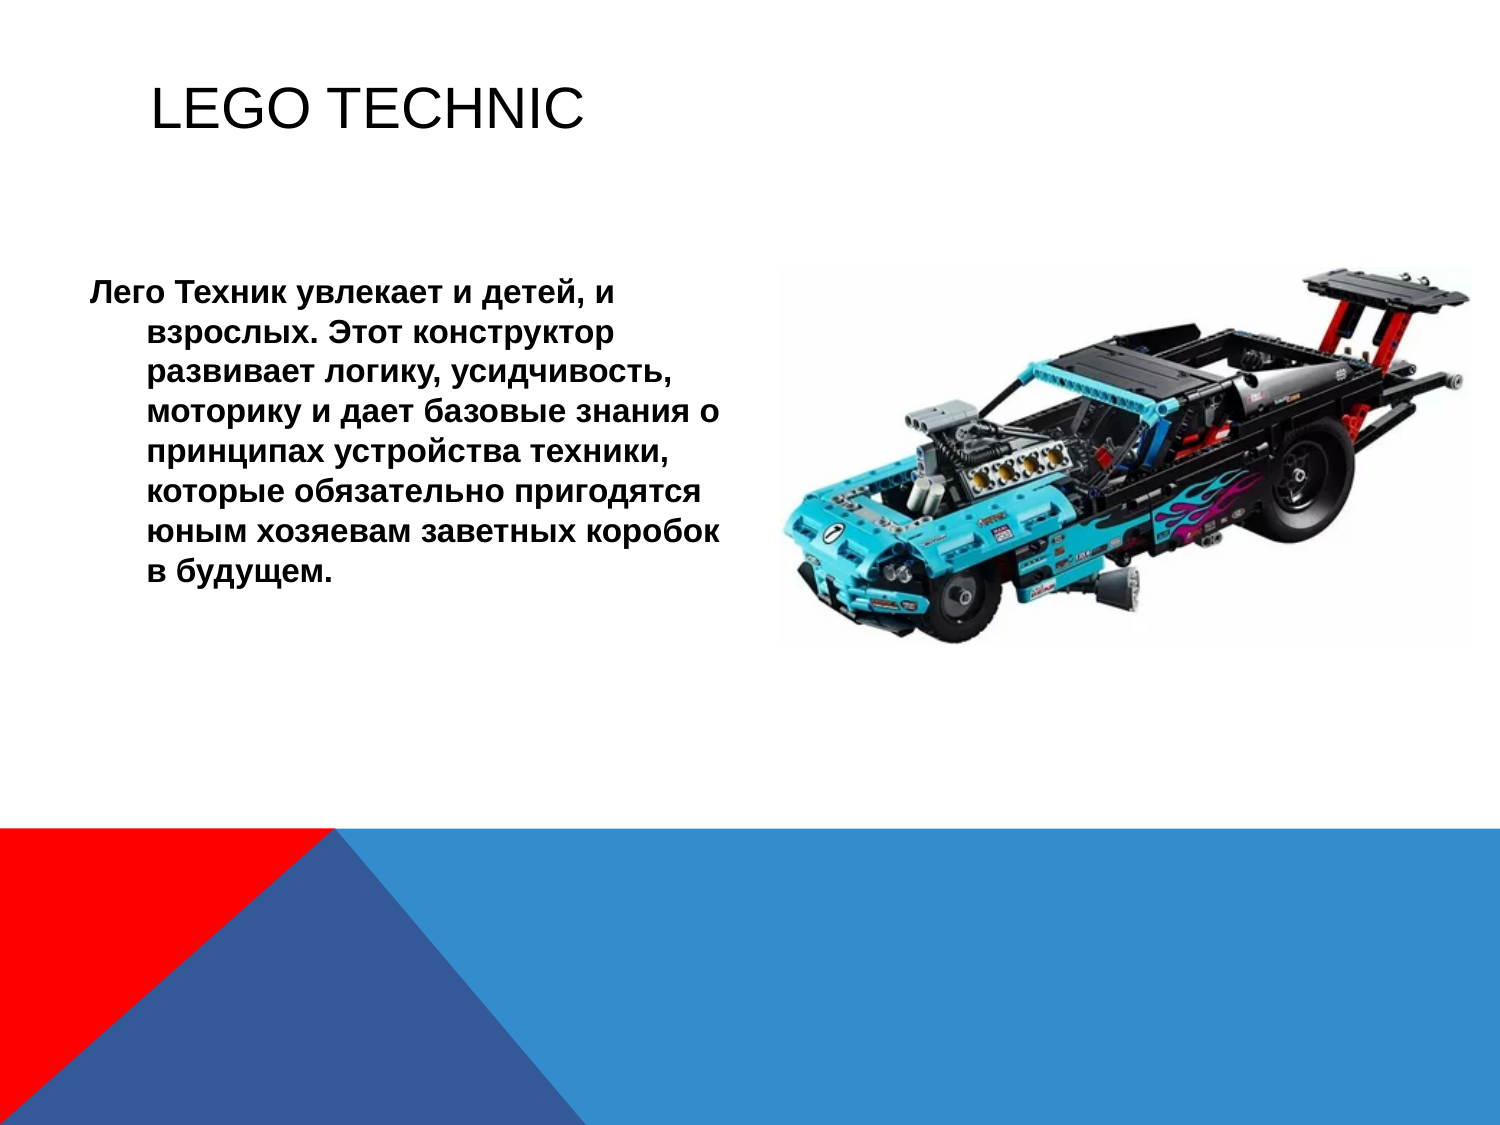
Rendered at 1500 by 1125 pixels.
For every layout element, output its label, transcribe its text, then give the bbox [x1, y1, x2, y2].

title Lego Technic [135, 60, 1369, 150]
picture [780, 266, 1471, 646]
list Лего Техник увлекает и детей, и взрослых. Этот конструктор развивает логику, усидчивость, моторику и дает базовые знания о принципах устройства техники, которые обязательно пригодятся юным хозяевам заветных коробок в будущем. [75, 262, 750, 1005]
